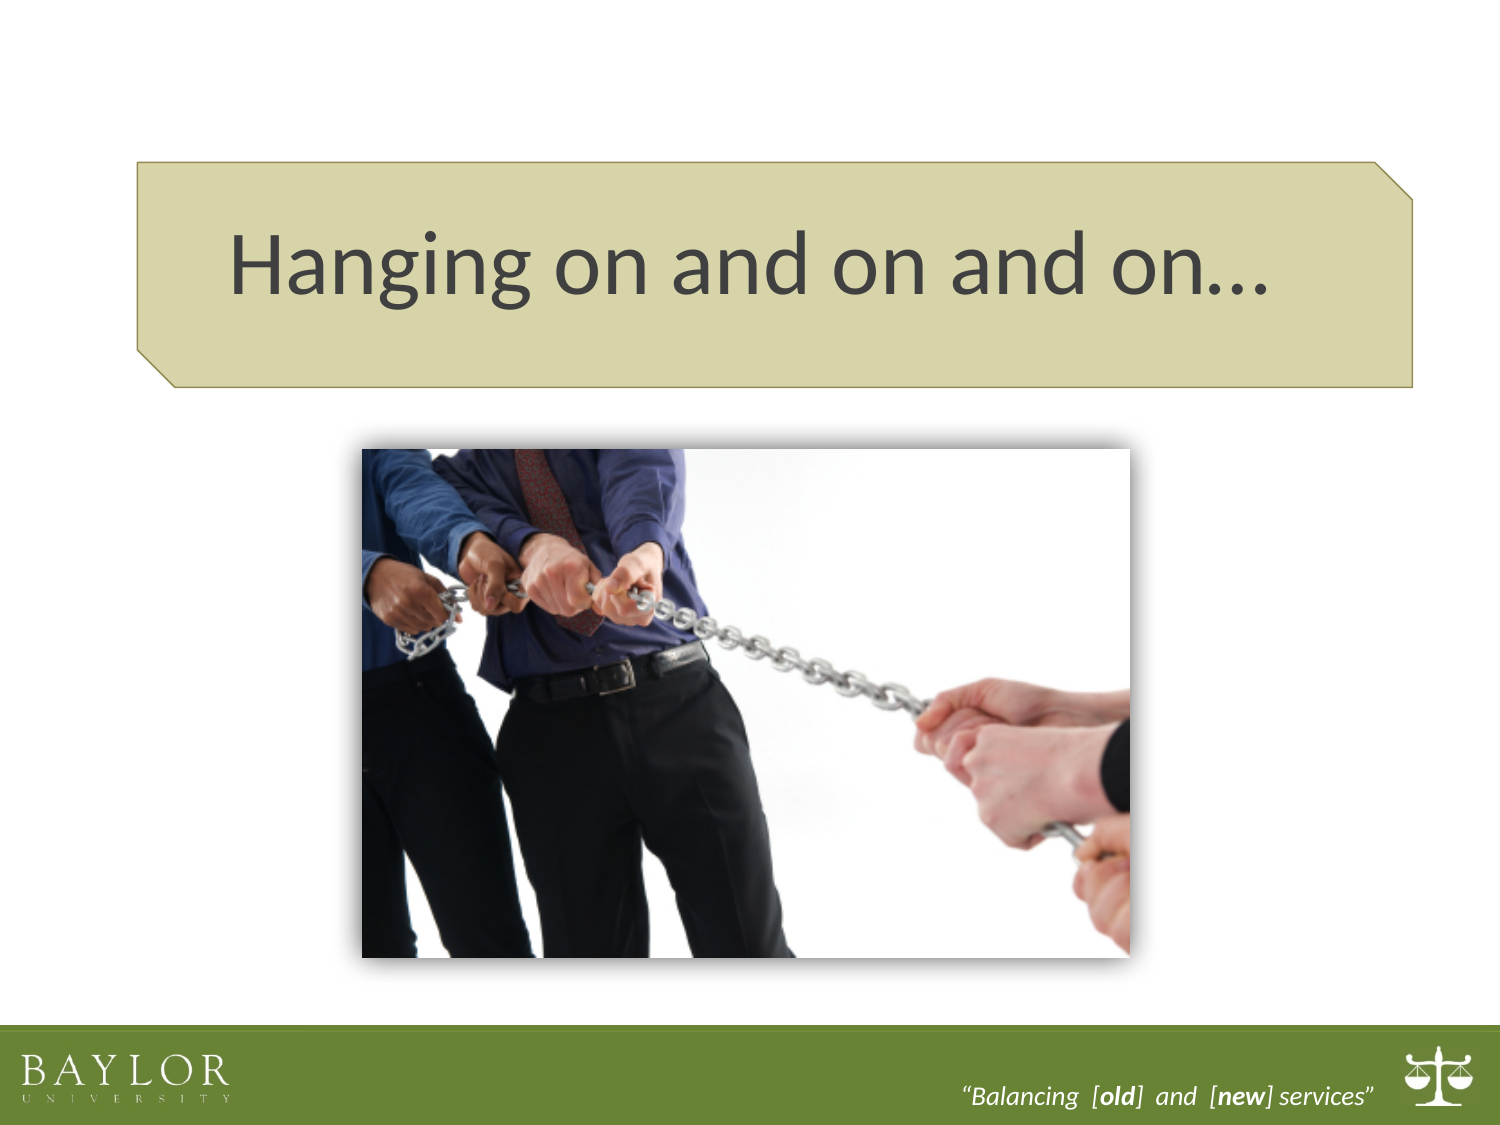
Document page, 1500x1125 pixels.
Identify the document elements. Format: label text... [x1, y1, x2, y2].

picture [1395, 1046, 1483, 1106]
picture [362, 449, 1131, 959]
title Hanging on and on and on… [112, 137, 1388, 379]
text_box [163, 172, 1415, 390]
picture [12, 1043, 238, 1113]
